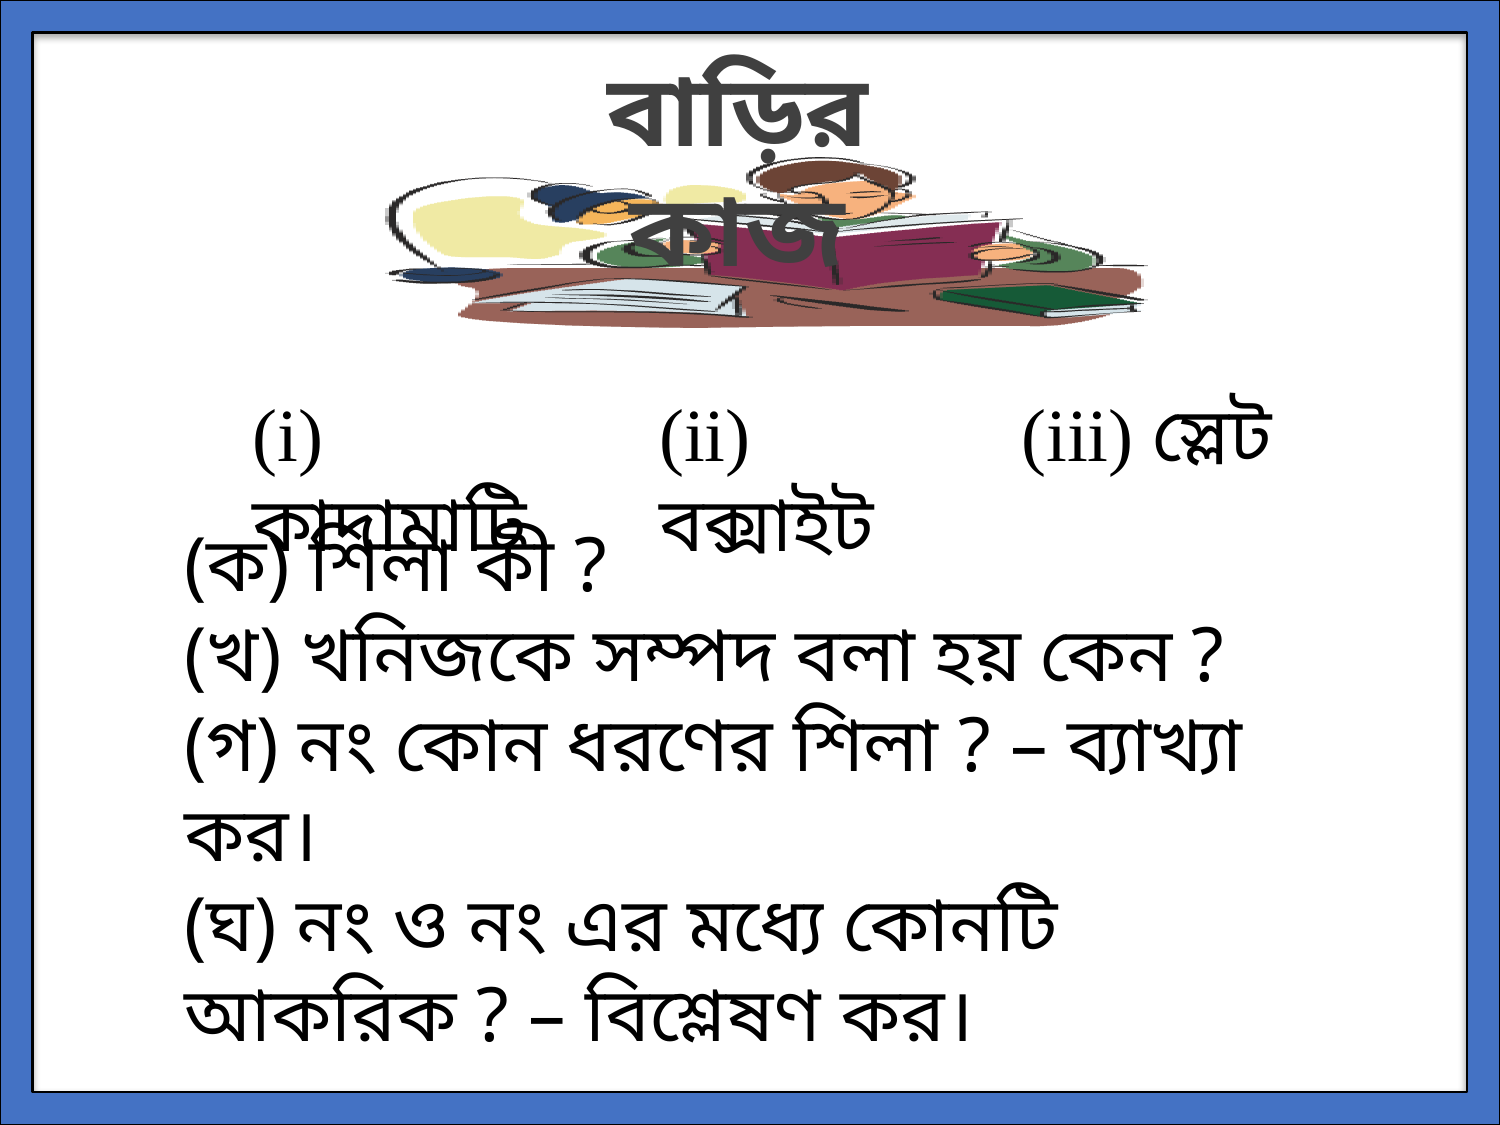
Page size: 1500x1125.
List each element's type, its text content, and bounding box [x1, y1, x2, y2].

picture [358, 149, 1176, 335]
text_box (i) কাদামাটি [237, 378, 576, 509]
text_box বাড়ির কাজ [535, 39, 940, 149]
text_box (ii) বক্সাইট [644, 378, 982, 509]
text_box (iii) স্লেট [1006, 378, 1345, 484]
text_box (ক) শিলা কী ? (খ) খনিজকে সম্পদ বলা হয় কেন ? (গ) নং কোন ধরণের শিলা ? – ব্যাখ্যা কর। (ঘ) নং ও নং এর মধ্যে কোনটি আকরিক ? – বিশ্লেষণ কর। [169, 509, 1344, 1065]
text_box [0, 0, 1500, 1125]
